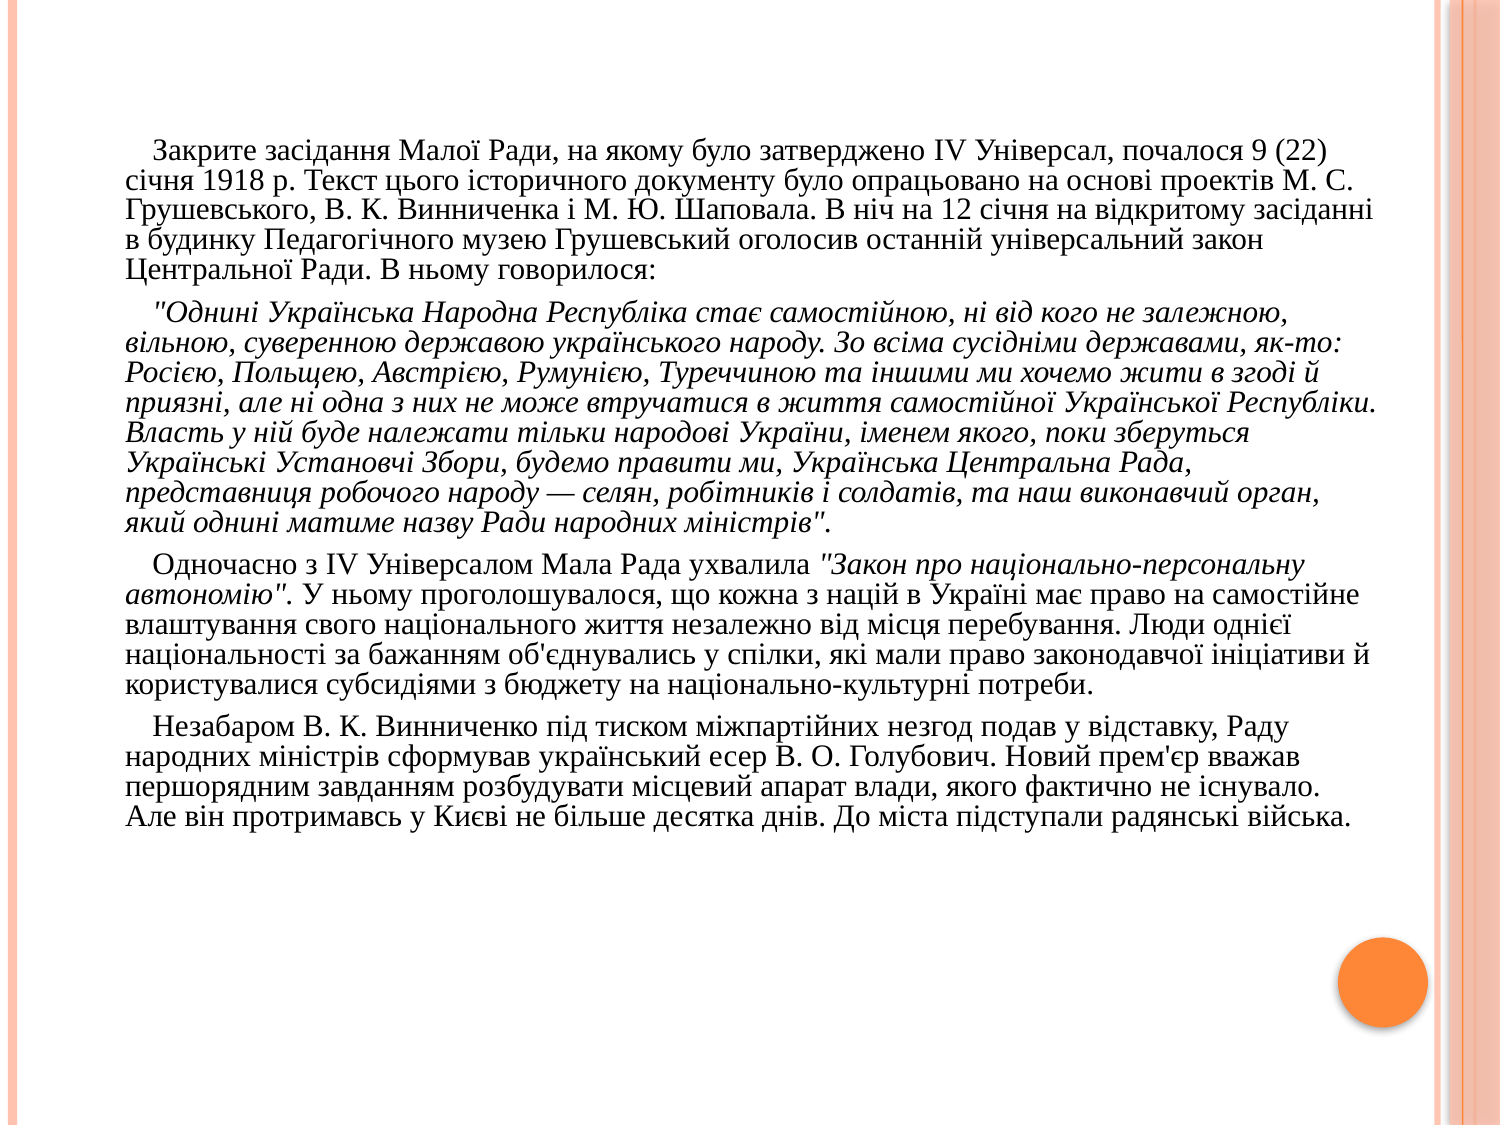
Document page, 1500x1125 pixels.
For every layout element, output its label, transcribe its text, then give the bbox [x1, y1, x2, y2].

list Закрите засідання Малої Ради, на якому було затверджено IV Універсал, почалося 9 (22) січня 1918 р. Текст цього історичного документу було опрацьовано на основі проектів М. С. Грушевського, В. К. Винниченка і М. Ю. Шаповала. В ніч на 12 січня на відкритому засіданні в будинку Педагогічного музею Грушевський оголосив останній універсальний закон Центральної Ради. В ньому говорилося: "Однині Українська Народна Республіка стає самостійною, ні від кого не залежною, вільною, суверенною державою українського народу. Зо всіма сусідніми державами, як-то: Росією, Польщею, Австрією, Румунією, Туреччиною та іншими ми хочемо жити в згоді й приязні, але ні одна з них не може втручатися в життя самостійної Української Республіки. Власть у ній буде належати тільки народові України, іменем якого, поки зберуться Українські Установчі Збори, будемо правити ми, Українська Центральна Рада, представниця робочого народу — селян, робітників і солдатів, та наш виконавчий орган, який однині матиме назву Ради народних міністрів". Одночасно з IV Універсалом Мала Рада ухвалила "Закон про національно-персональну автономію". У ньому проголошувалося, що кожна з націй в Україні має право на самостійне влаштування свого національного життя незалежно від місця перебування. Люди однієї національності за бажанням об'єднувались у спілки, які мали право законодавчої ініціативи й користувалися субсидіями з бюджету на національно-культурні потреби. Незабаром В. К. Винниченко під тиском міжпартійних незгод подав у відставку, Раду народних міністрів сформував український есер В. О. Голубович. Новий прем'єр вважав першорядним завданням розбудувати місцевий апарат влади, якого фактично не існувало. Але він протримавсь у Києві не більше десятка днів. До міста підступали радянські війська. [93, 128, 1395, 961]
